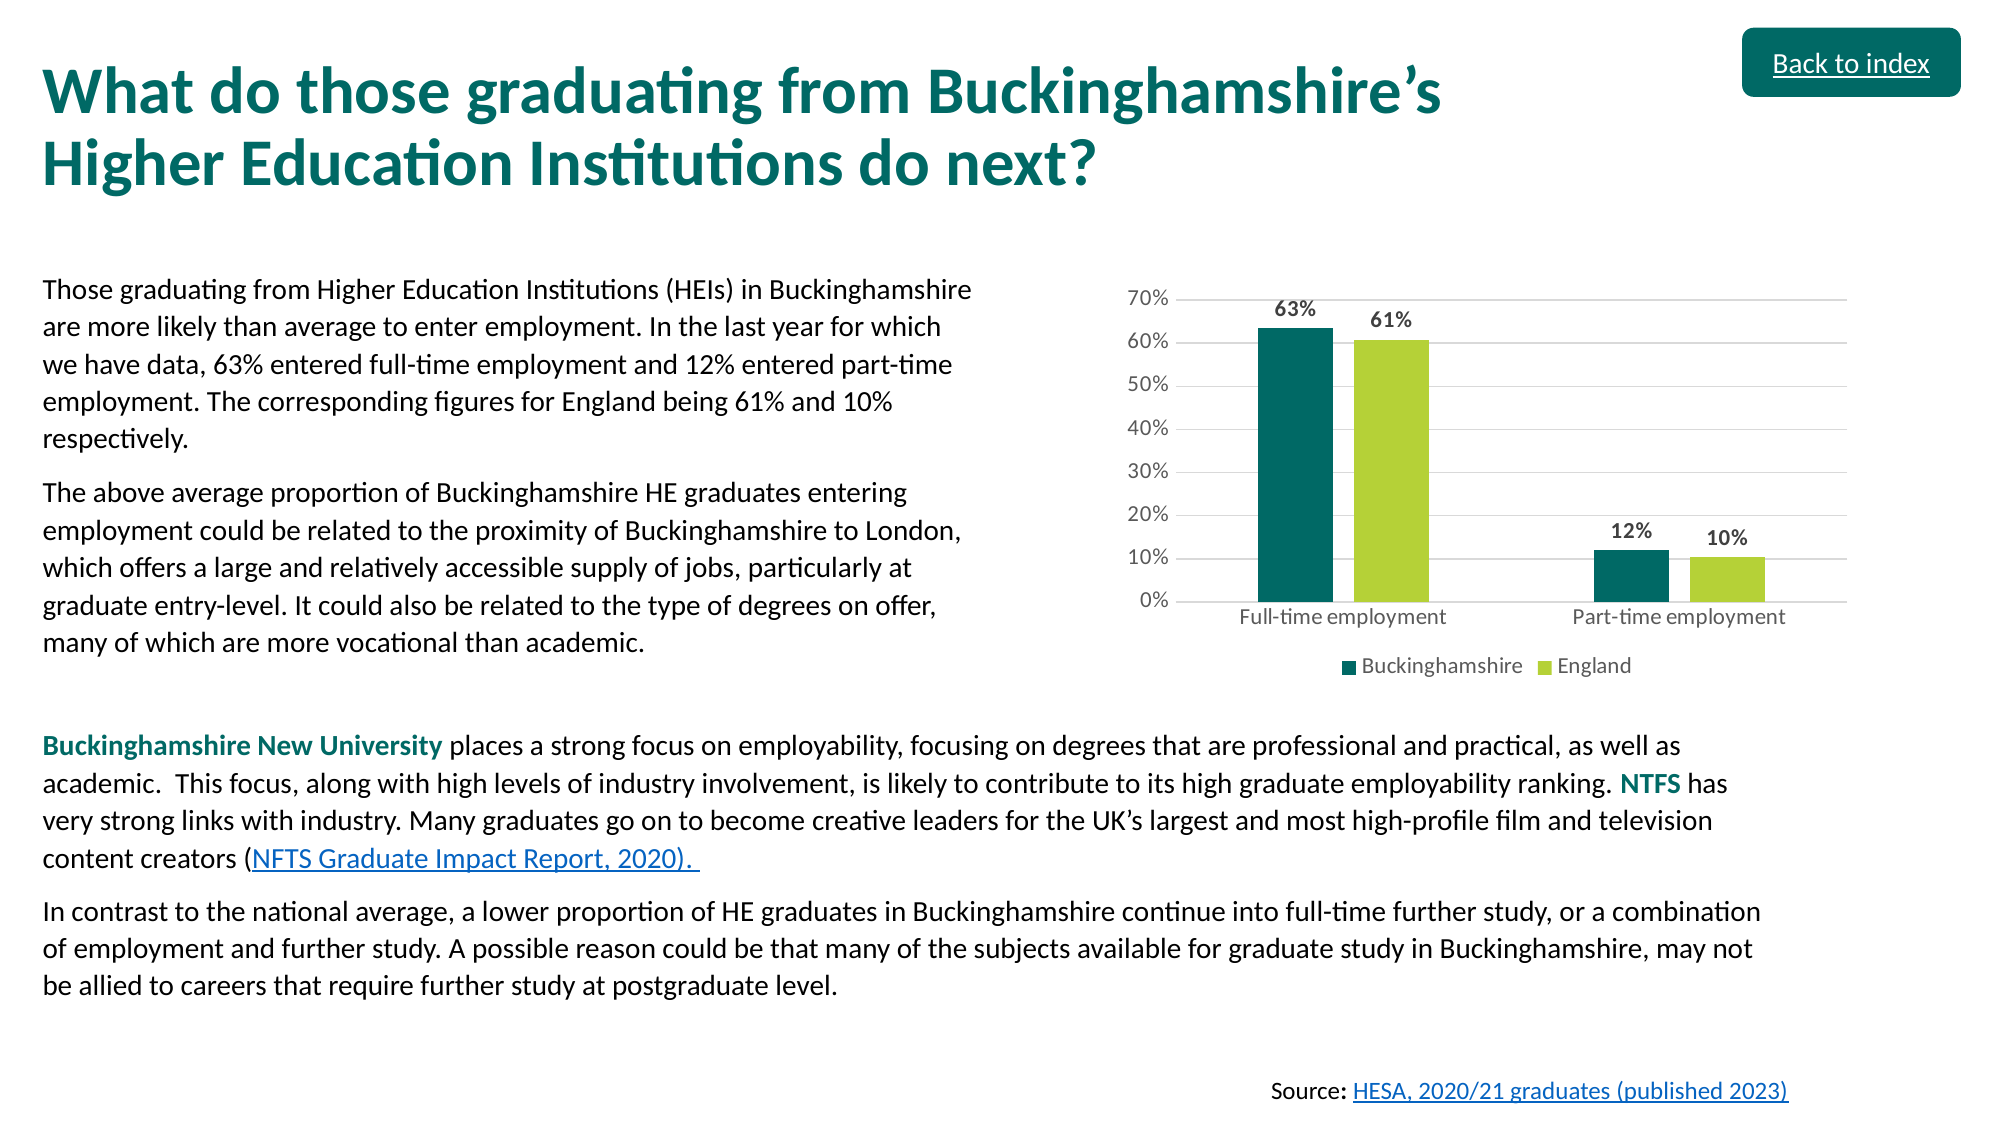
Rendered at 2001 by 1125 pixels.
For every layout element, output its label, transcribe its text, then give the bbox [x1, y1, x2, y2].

title What do those graduating from Buckinghamshire’s Higher Education Institutions do next? [27, 18, 1655, 237]
text_box Back to index [1741, 26, 1963, 98]
text_box Source: HESA, 2020/21 graduates (published 2023) [1256, 1065, 1863, 1112]
text_box Buckinghamshire New University places a strong focus on employability, focusing on degrees that are professional and practical, as well as academic. This focus, along with high levels of industry involvement, is likely to contribute to its high graduate employability ranking. NTFS has very strong links with industry. Many graduates go on to become creative leaders for the UK’s largest and most high-profile film and television content creators (NFTS Graduate Impact Report, 2020). In contrast to the national average, a lower proportion of HE graduates in Buckinghamshire continue into full-time further study, or a combination of employment and further study. A possible reason could be that many of the subjects available for graduate study in Buckinghamshire, may not be allied to careers that require further study at postgraduate level. [27, 716, 1784, 1009]
text_box Those graduating from Higher Education Institutions (HEIs) in Buckinghamshire are more likely than average to enter employment. In the last year for which we have data, 63% entered full-time employment and 12% entered part-time employment. The corresponding figures for England being 61% and 10% respectively. The above average proportion of Buckinghamshire HE graduates entering employment could be related to the proximity of Buckinghamshire to London, which offers a large and relatively accessible supply of jobs, particularly at graduate entry-level. It could also be related to the type of degrees on offer, many of which are more vocational than academic. [27, 260, 989, 666]
chart [1112, 280, 1863, 686]
